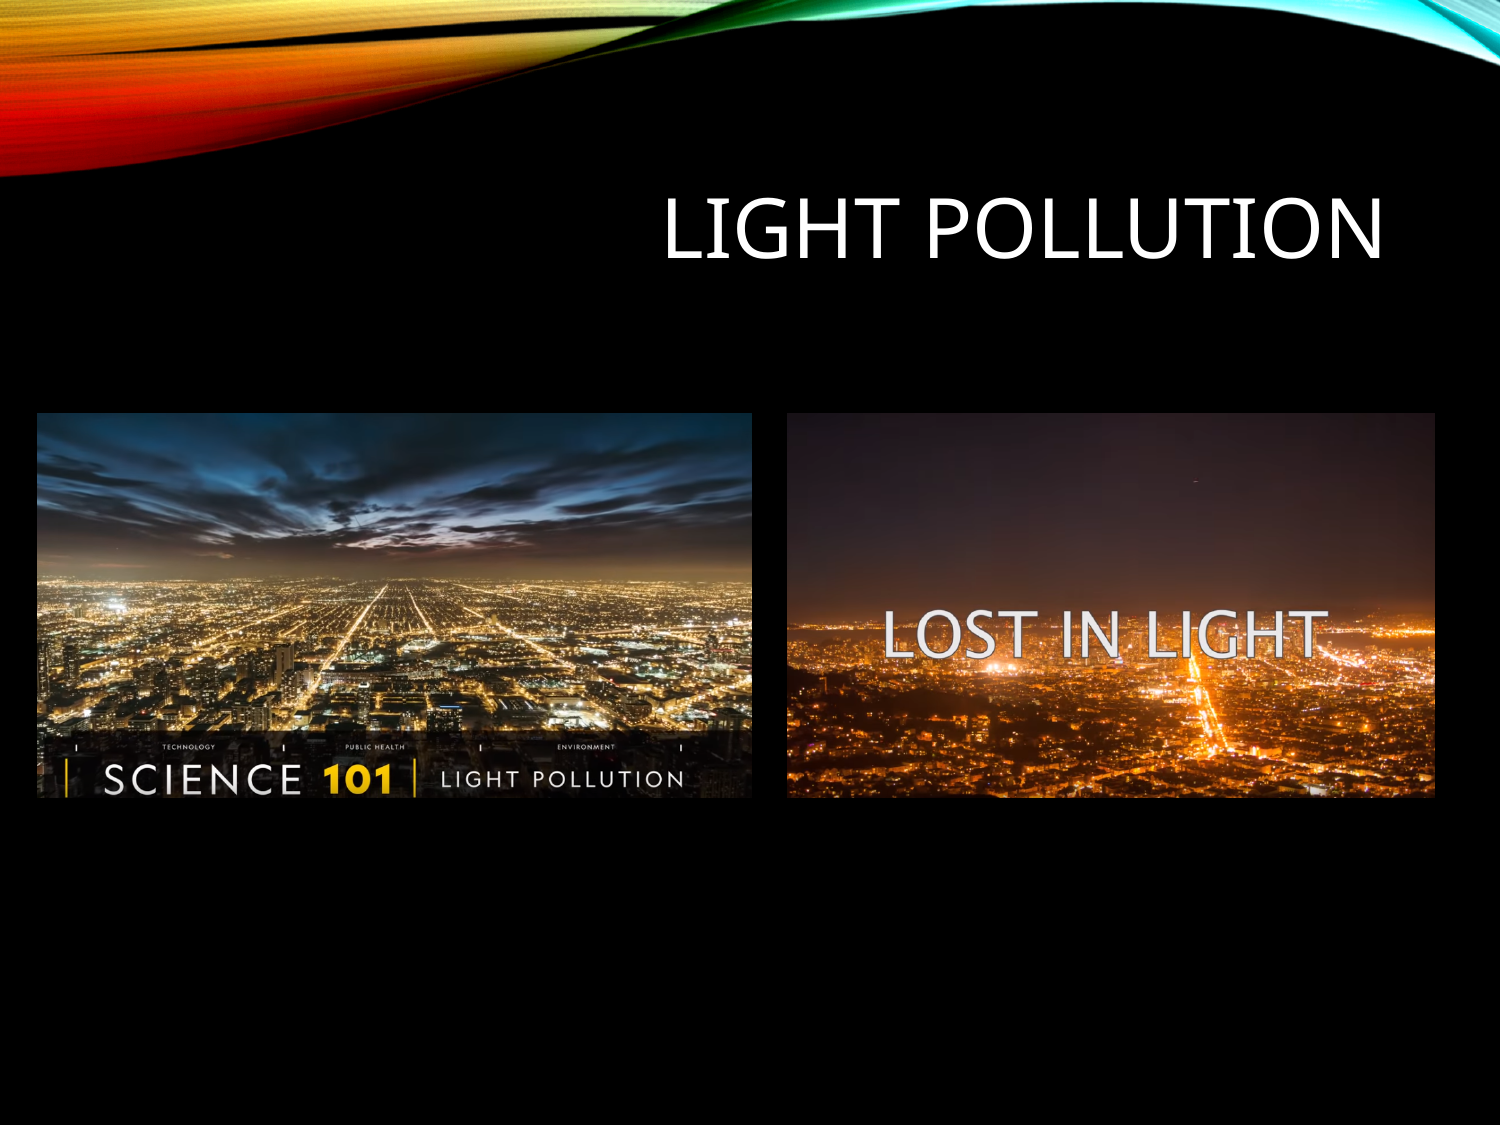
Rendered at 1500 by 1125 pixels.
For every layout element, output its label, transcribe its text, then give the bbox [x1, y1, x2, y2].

picture [37, 413, 752, 798]
picture [786, 413, 1435, 798]
picture [0, 0, 1500, 178]
title Light Pollution [356, 125, 1403, 338]
